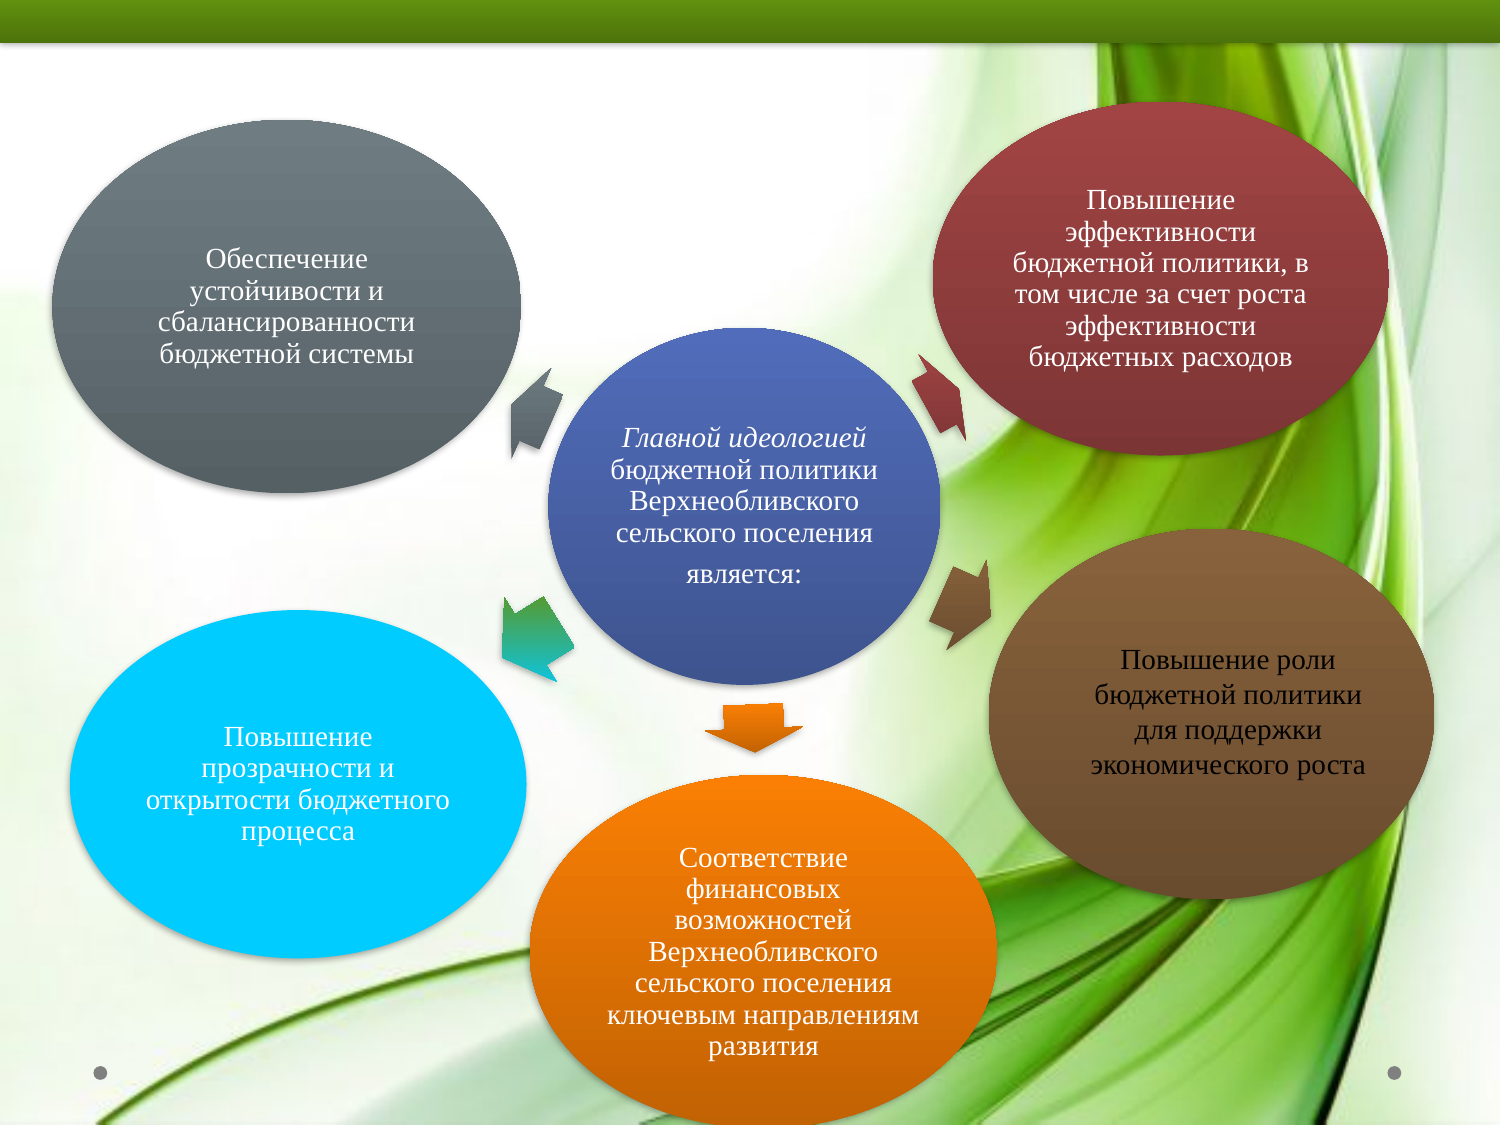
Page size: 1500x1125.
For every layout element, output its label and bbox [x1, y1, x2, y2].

text_box [0, 107, 1500, 1125]
picture [0, 43, 1500, 107]
text_box [0, 0, 1500, 43]
